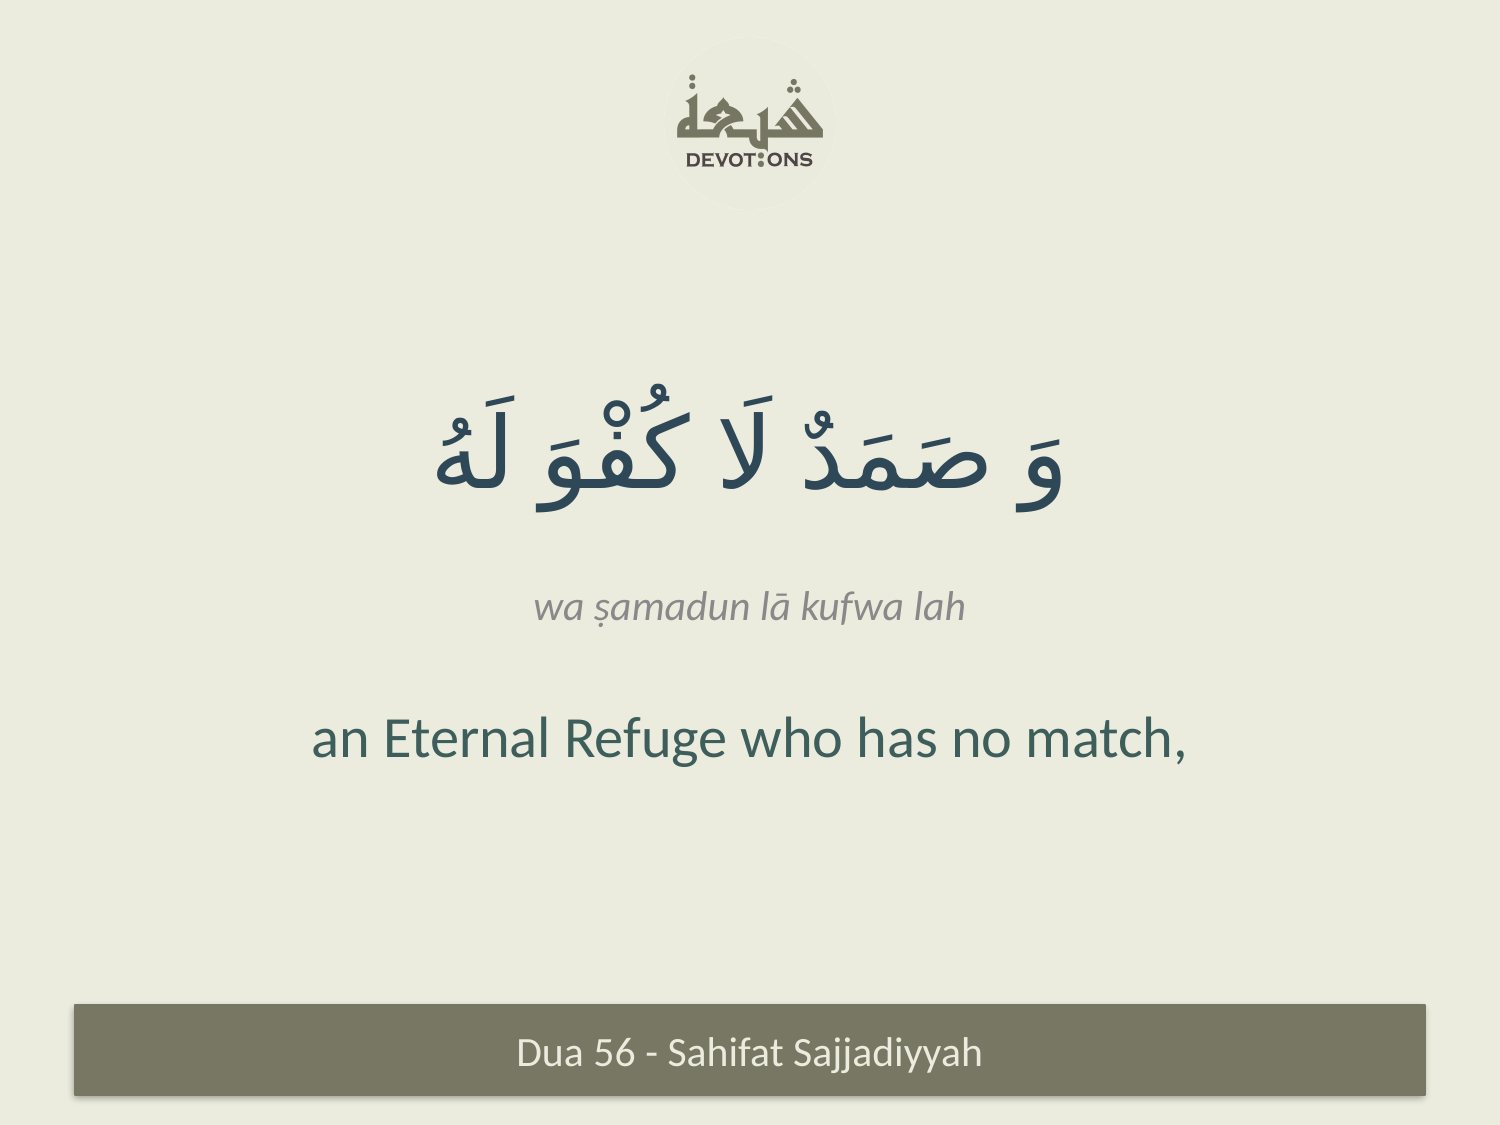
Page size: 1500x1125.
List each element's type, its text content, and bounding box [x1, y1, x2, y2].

text_box [74, 1004, 1426, 1096]
text_box Dua 56 - Sahifat Sajjadiyyah [501, 1017, 999, 1083]
picture [656, 29, 844, 218]
text_box وَ صَمَدٌ لَا كُفْوَ لَهُ wa ṣamadun lā kufwa lah an Eternal Refuge who has no match, [74, 381, 1425, 776]
